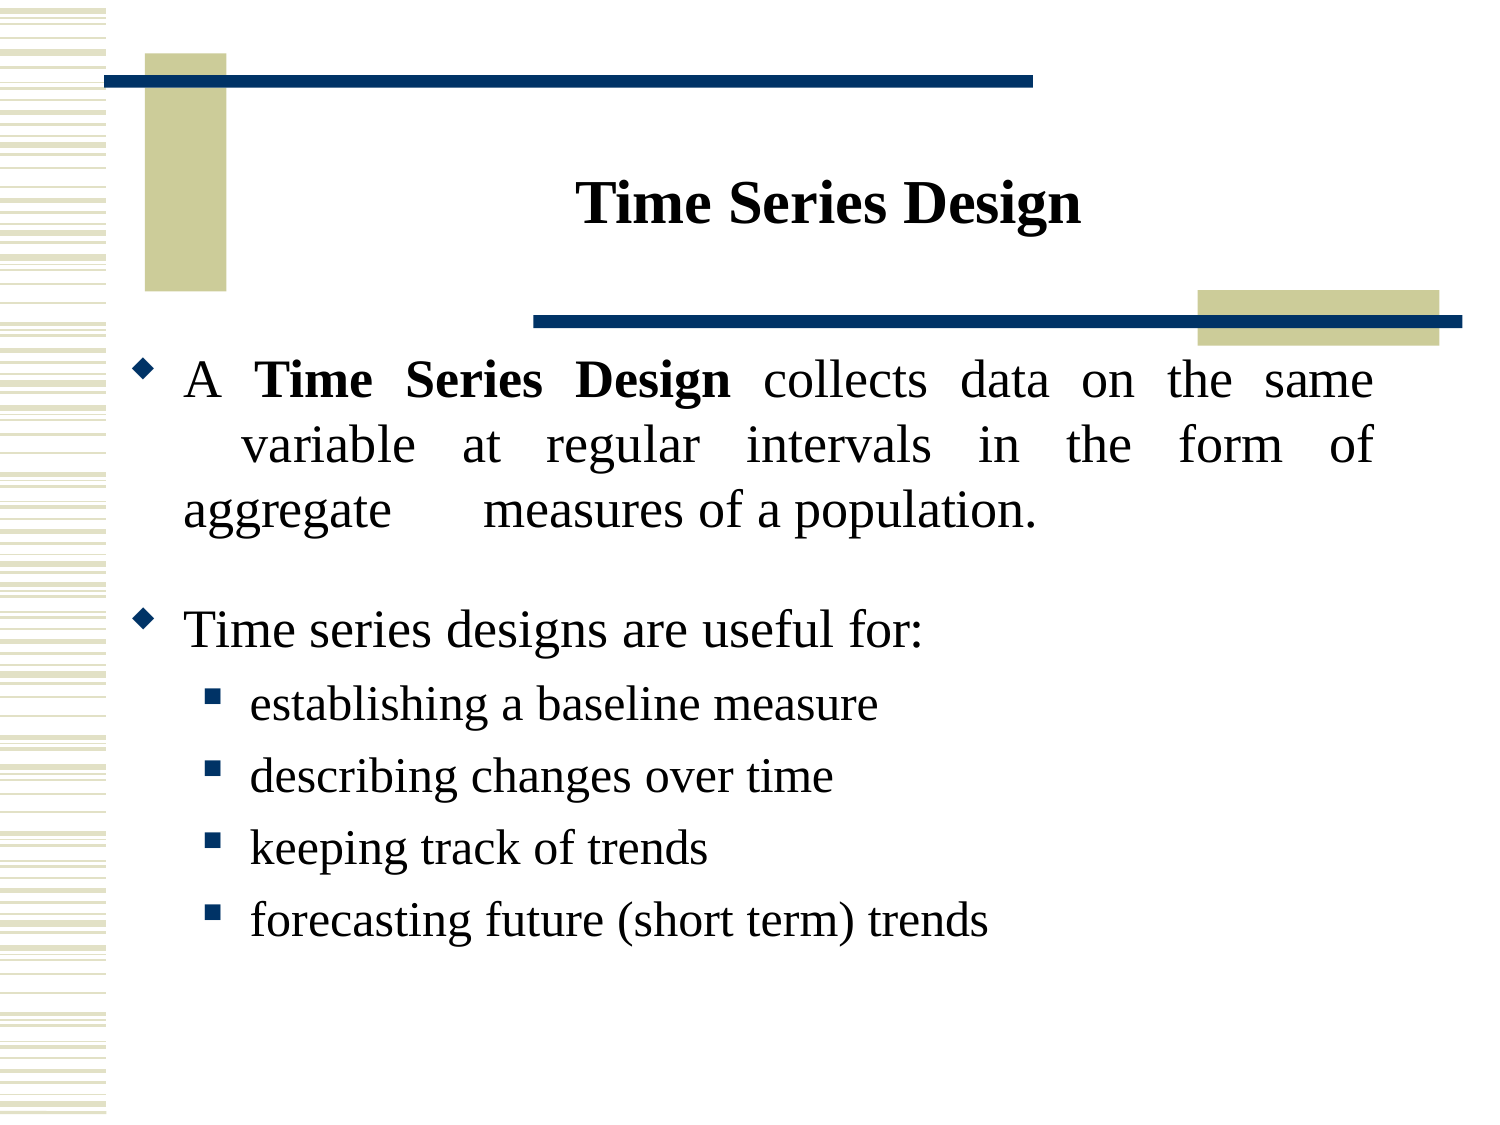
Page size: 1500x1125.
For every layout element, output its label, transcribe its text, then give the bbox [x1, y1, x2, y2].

text_box A Time Series Design collects data on the same variable at regular intervals in the form of aggregate measures of a population. Time series designs are useful for: establishing a baseline measure describing changes over time keeping track of trends forecasting future (short term) trends [125, 341, 1376, 947]
title Time Series Design [274, 125, 1389, 349]
